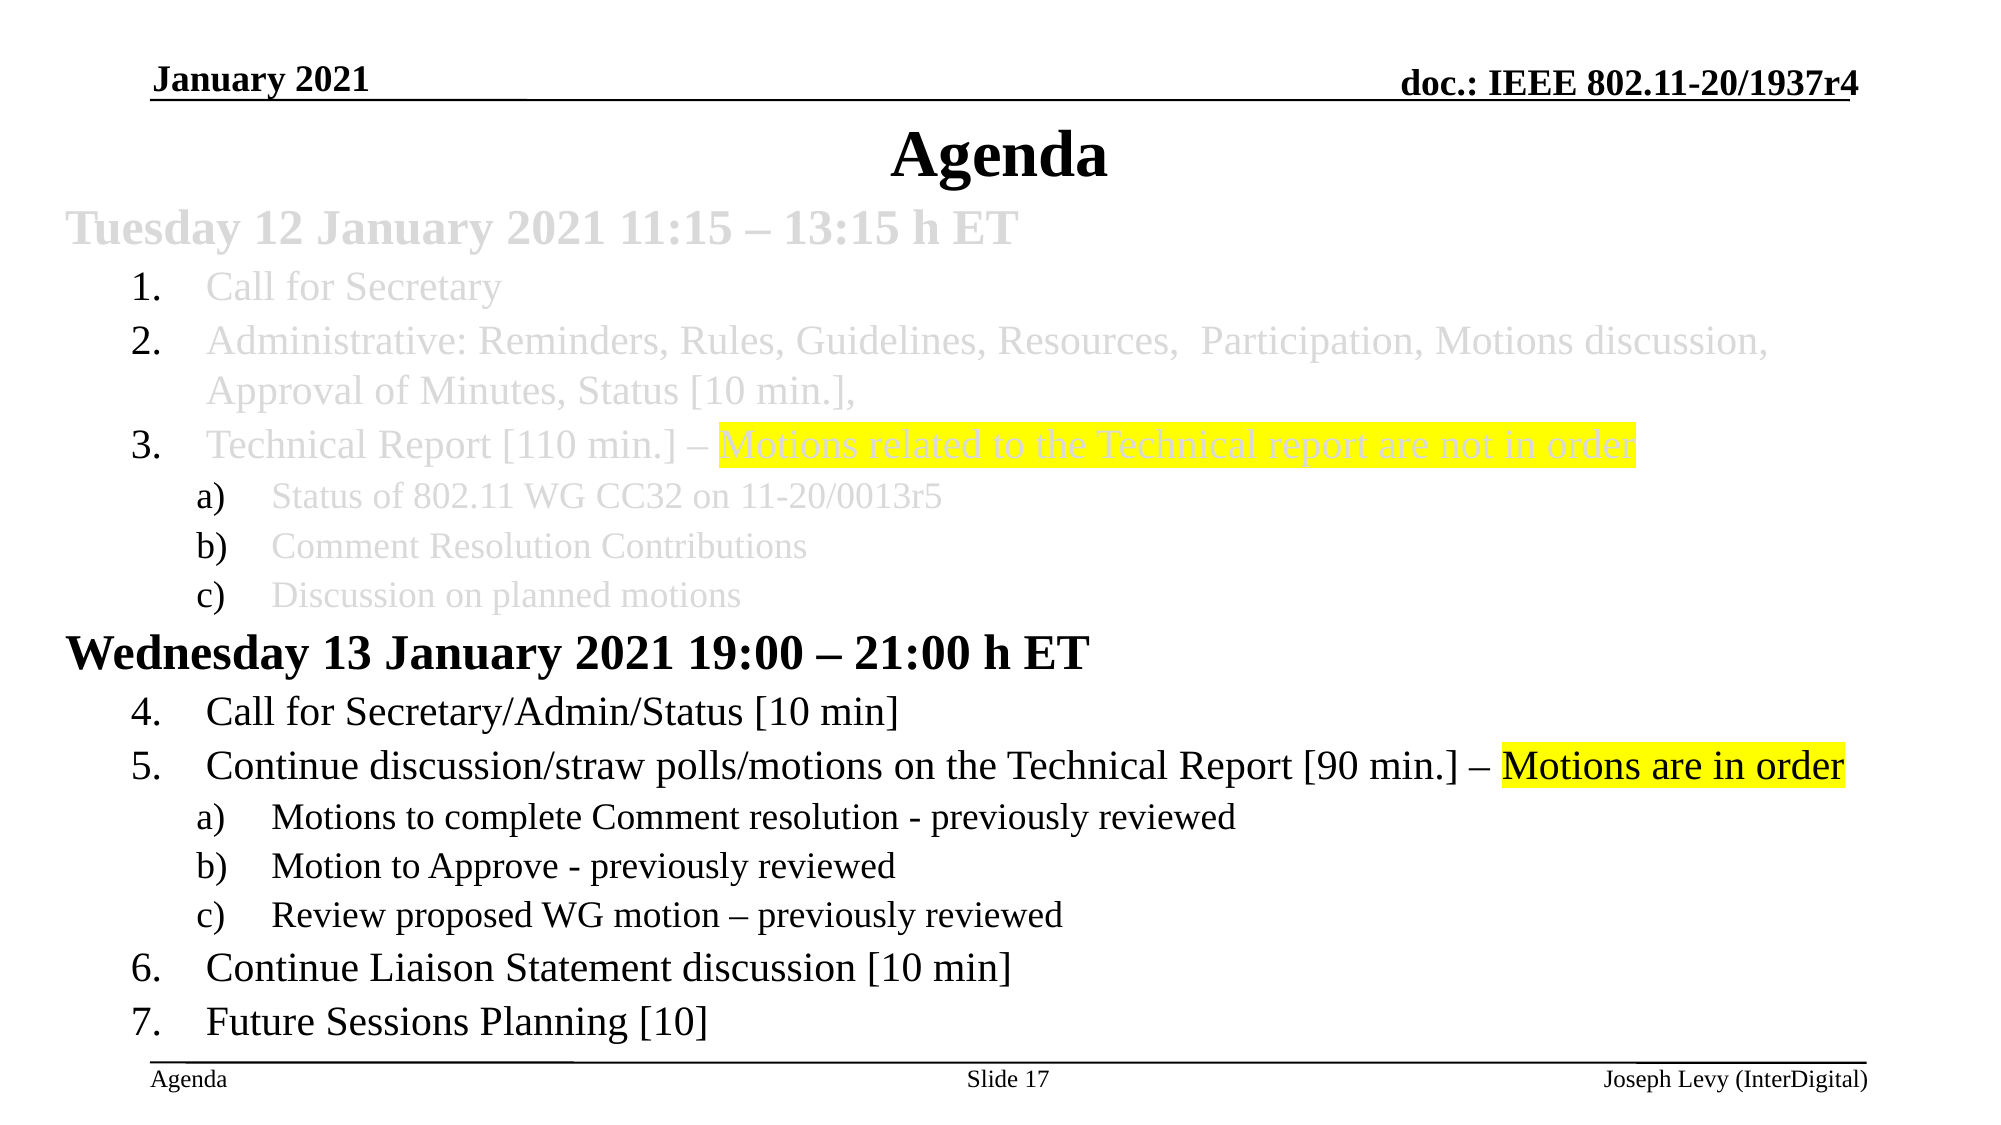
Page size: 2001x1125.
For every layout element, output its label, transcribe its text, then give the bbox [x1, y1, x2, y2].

slide_number Slide 17 [950, 1061, 1067, 1123]
list Tuesday 12 January 2021 11:15 – 13:15 h ET Call for Secretary Administrative: Reminders, Rules, Guidelines, Resources, Participation, Motions discussion, Approval of Minutes, Status [10 min.], Technical Report [110 min.] – Motions related to the Technical report are not in order Status of 802.11 WG CC32 on 11-20/0013r5 Comment Resolution Contributions Discussion on planned motions Wednesday 13 January 2021 19:00 – 21:00 h ET Call for Secretary/Admin/Status [10 min] Continue discussion/straw polls/motions on the Technical Report [90 min.] – Motions are in order Motions to complete Comment resolution - previously reviewed Motion to Approve - previously reviewed Review proposed WG motion – previously reviewed Continue Liaison Statement discussion [10 min] Future Sessions Planning [10] [49, 186, 1920, 1063]
footer Joseph Levy (InterDigital) [1171, 1061, 1869, 1093]
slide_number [152, 54, 563, 100]
title Agenda [149, 112, 1850, 186]
